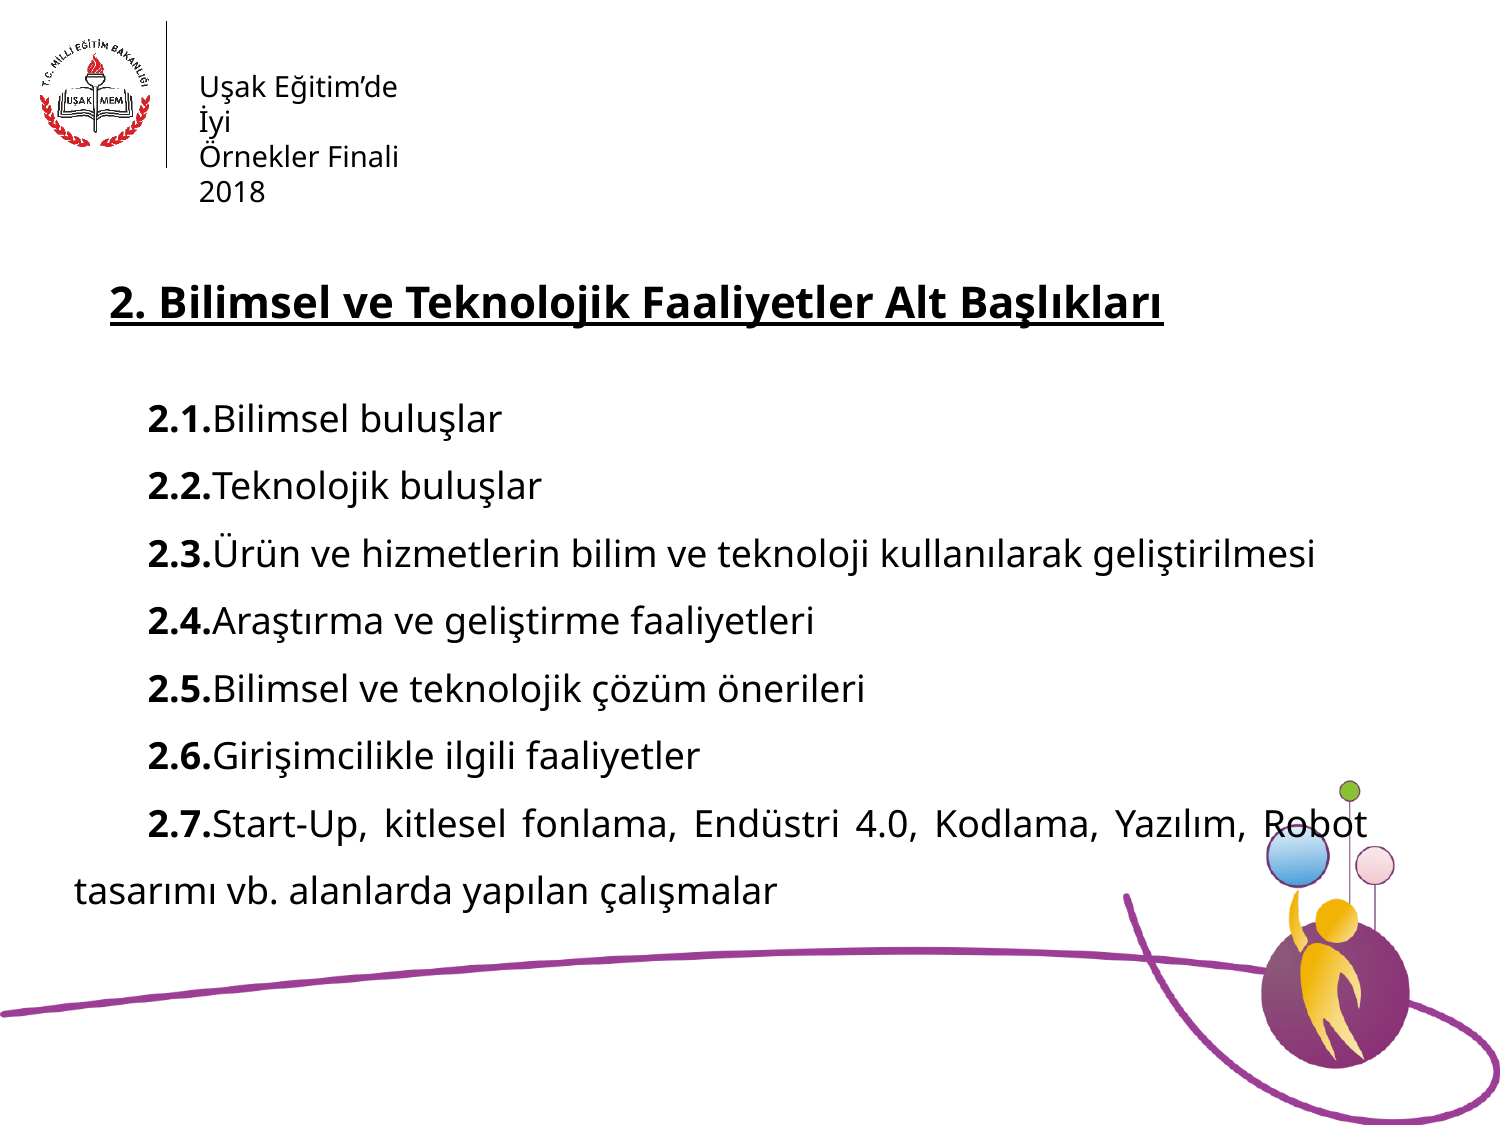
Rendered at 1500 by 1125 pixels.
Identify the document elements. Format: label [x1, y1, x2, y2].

text_box [0, 21, 1500, 1125]
